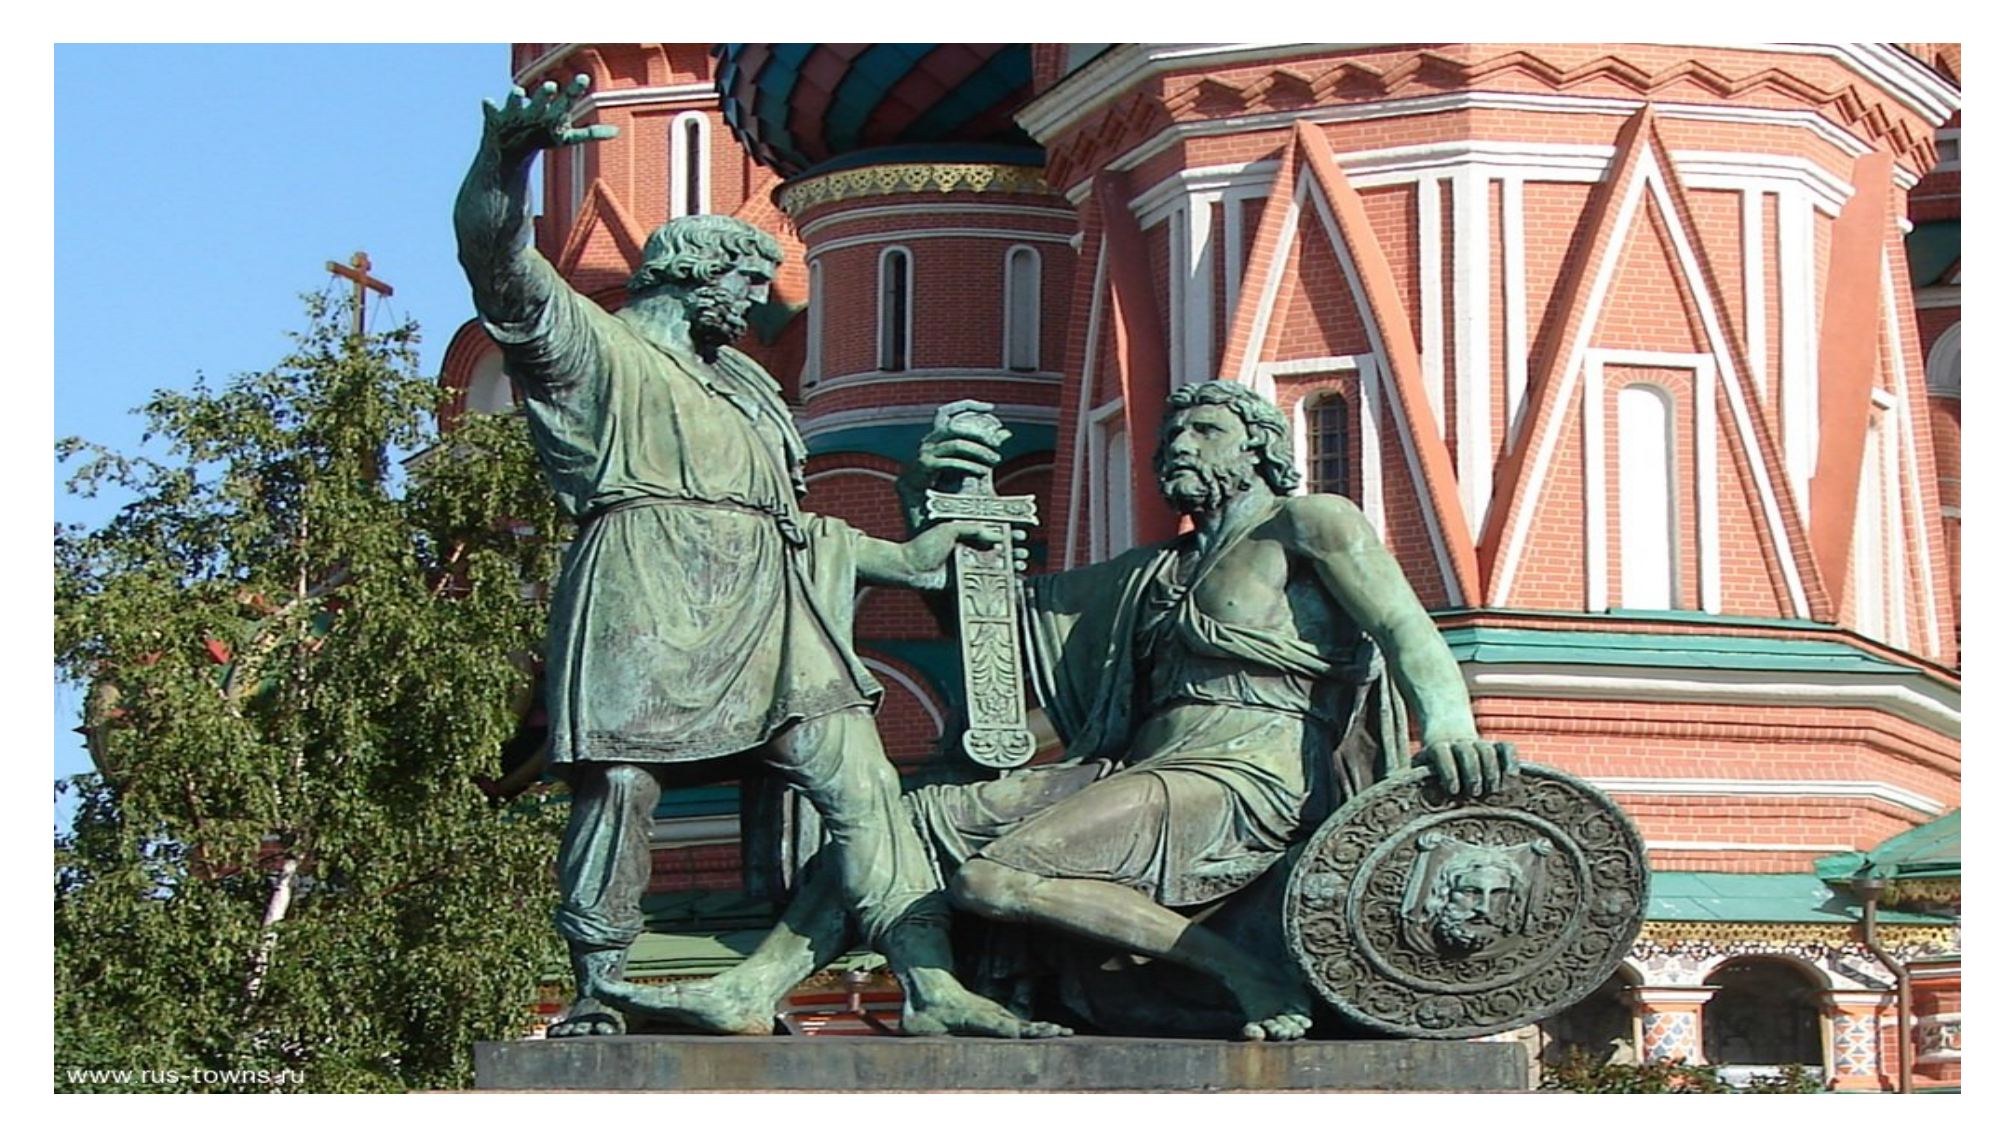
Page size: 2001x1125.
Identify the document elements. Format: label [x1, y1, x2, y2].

list [54, 43, 1961, 1094]
